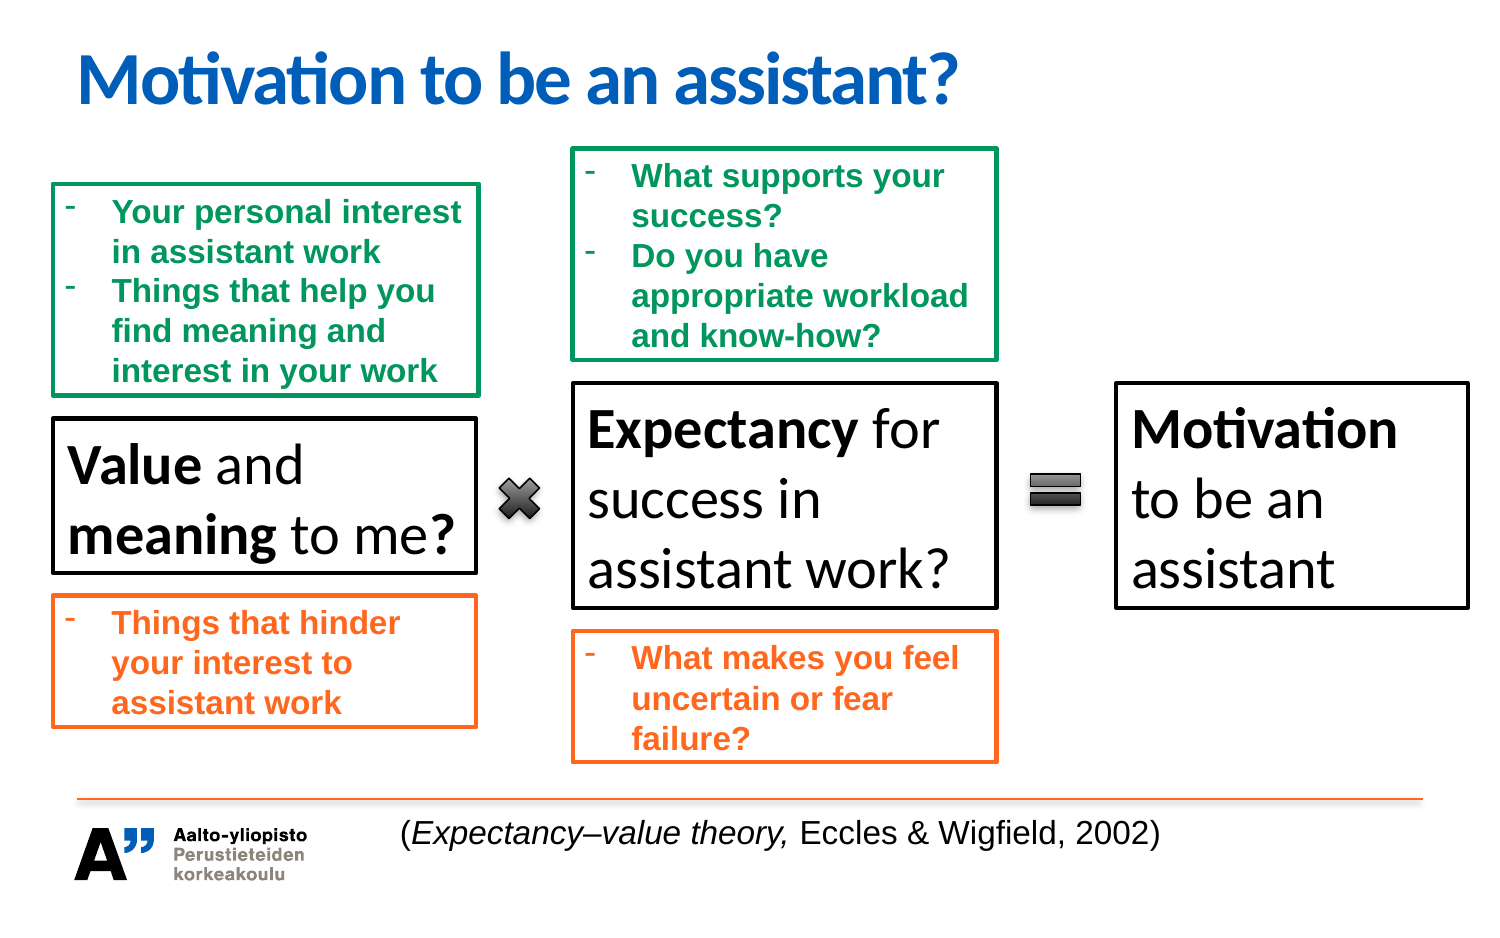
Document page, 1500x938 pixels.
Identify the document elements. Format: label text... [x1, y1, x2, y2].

text_box What supports your success? Do you have appropriate workload and know-how? [572, 148, 997, 360]
text_box (Expectancy–value theory, Eccles & Wigfield, 2002) [385, 803, 1184, 859]
text_box Expectancy for success in assistant work? [571, 381, 999, 610]
text_box [498, 477, 541, 520]
text_box Things that hinder your interest to assistant work [51, 593, 478, 729]
text_box [1030, 473, 1081, 487]
text_box What makes you feel uncertain or fear failure? [571, 629, 999, 764]
text_box [1030, 492, 1081, 506]
text_box Motivation to be an assistant [1114, 381, 1470, 610]
title Motivation to be an assistant? [76, 43, 1424, 207]
text_box Value and meaning to me? [51, 416, 478, 575]
text_box Your personal interest in assistant work Things that help you find meaning and interest in your work [52, 183, 479, 396]
